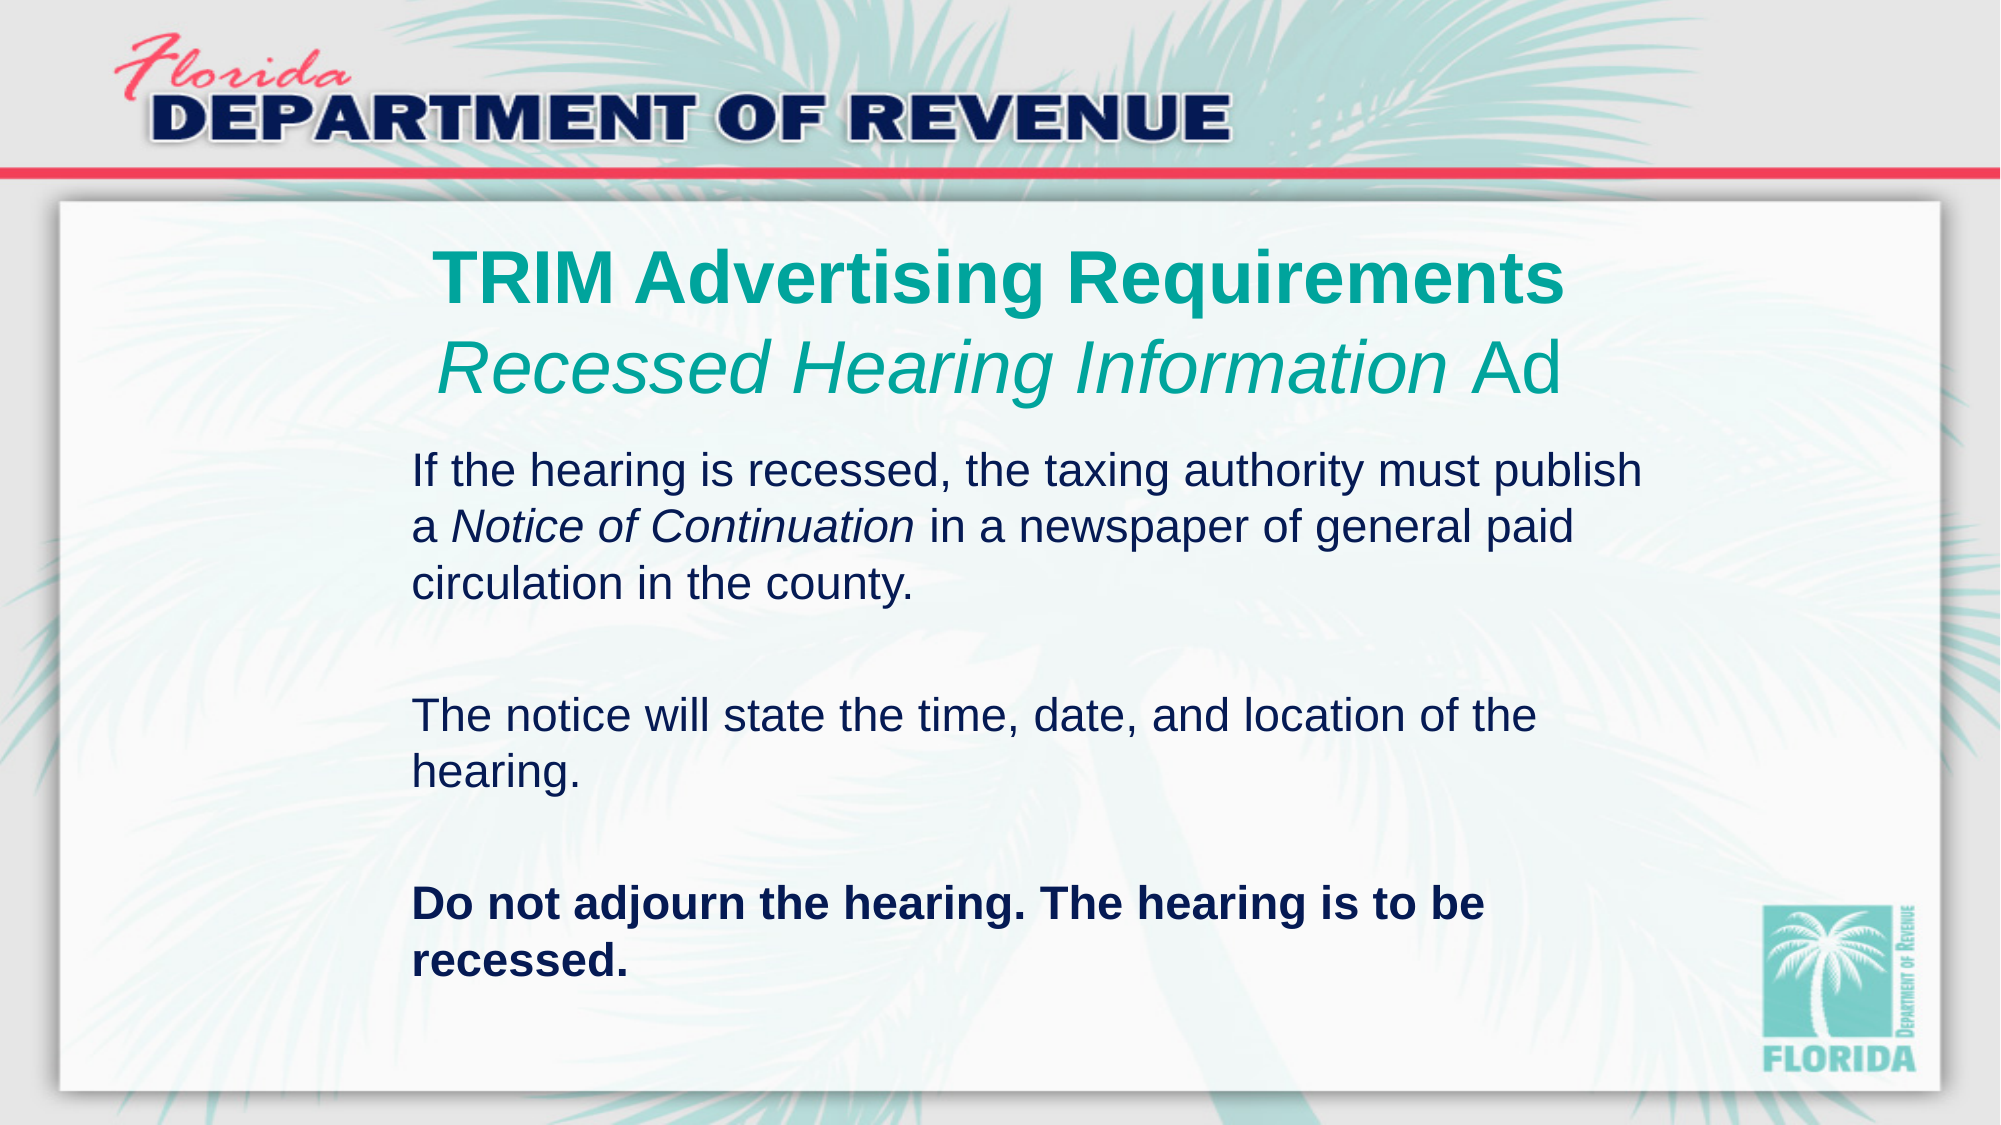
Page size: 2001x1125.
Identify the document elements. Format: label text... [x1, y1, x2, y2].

list If the hearing is recessed, the taxing authority must publish a Notice of Continuation in a newspaper of general paid circulation in the county. The notice will state the time, date, and location of the hearing. Do not adjourn the hearing. The hearing is to be recessed. [396, 431, 1697, 994]
title TRIM Advertising Requirements Recessed Hearing Information Ad [324, 224, 1675, 413]
picture [0, 0, 2001, 1125]
